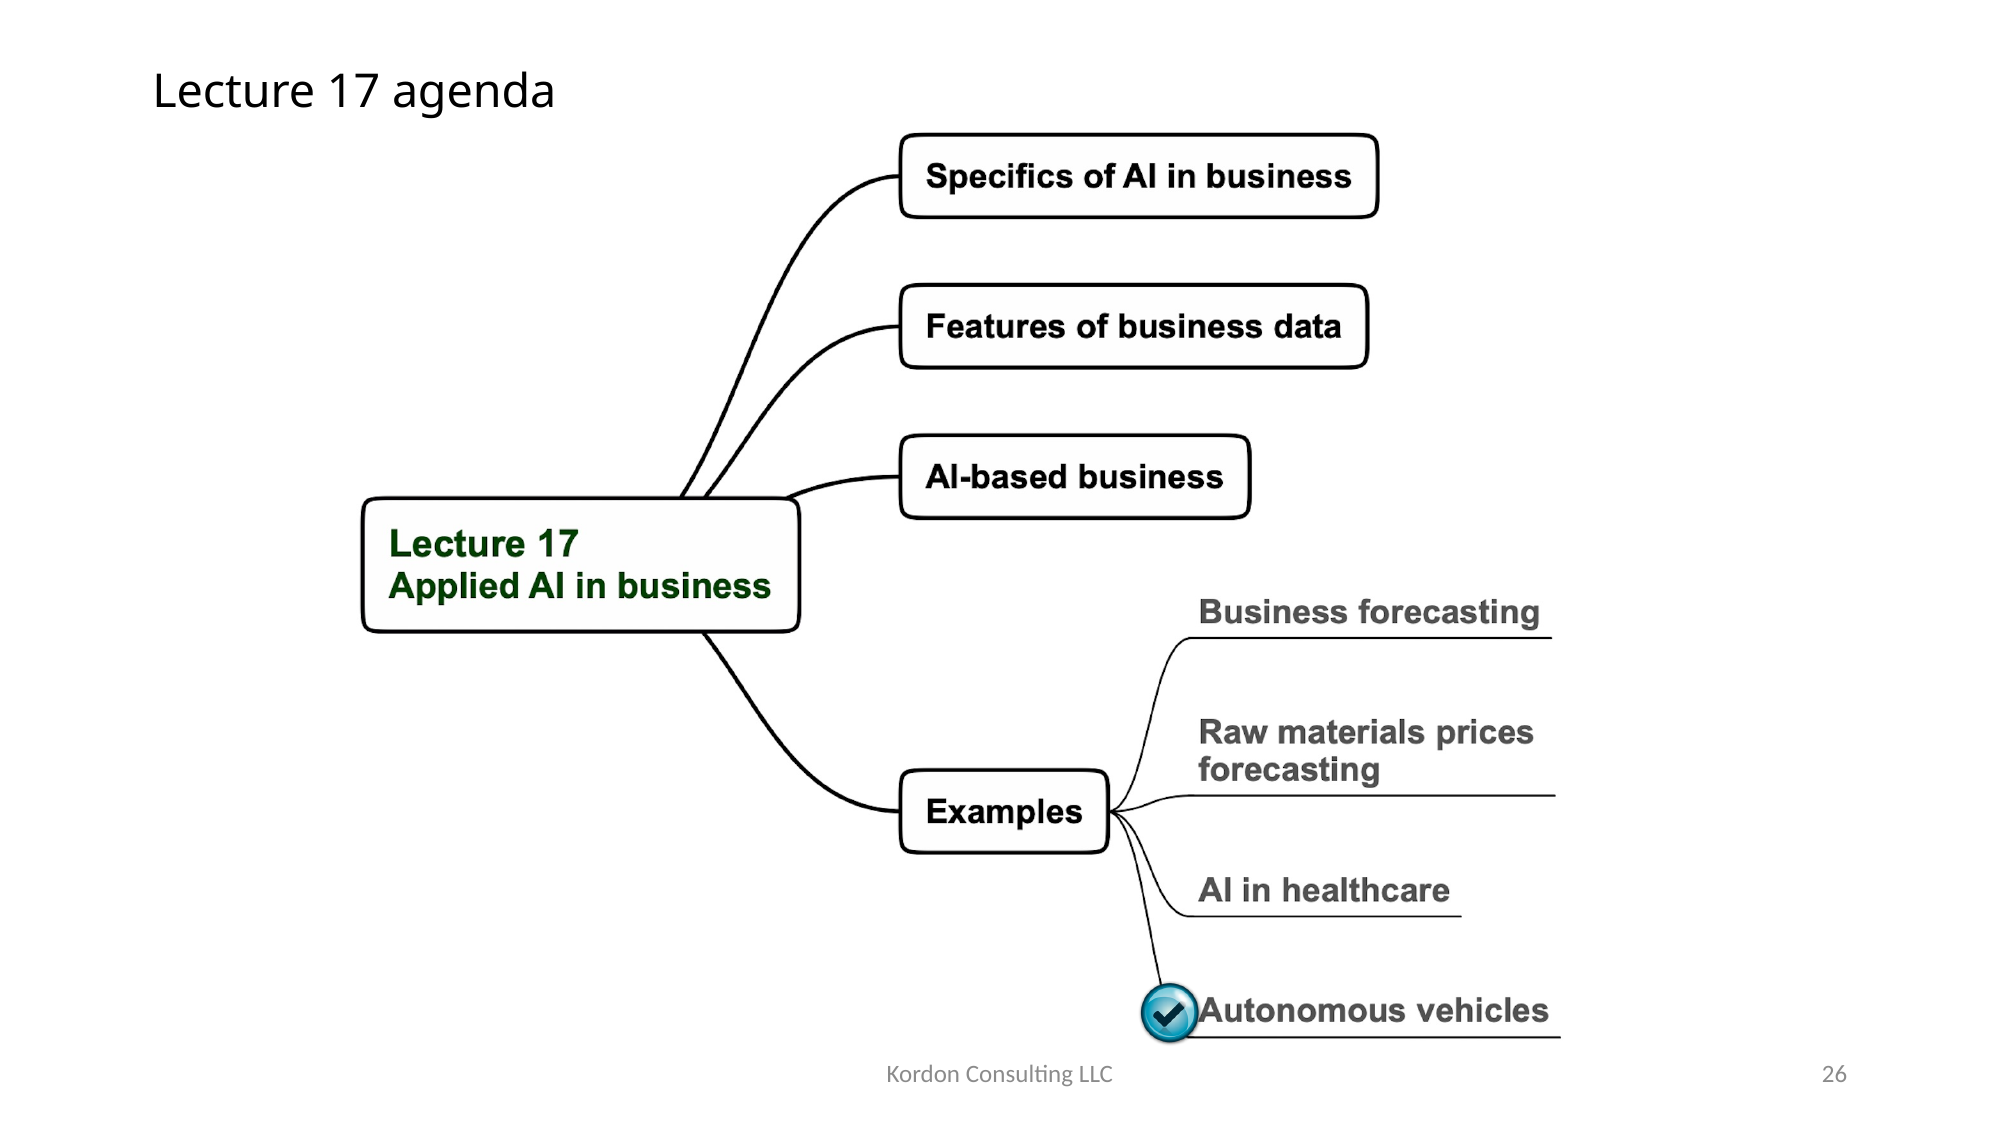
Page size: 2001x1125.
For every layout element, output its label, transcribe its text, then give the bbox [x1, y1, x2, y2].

title Lecture 17 agenda [137, 59, 1863, 126]
footer Kordon Consulting LLC [662, 1048, 1338, 1103]
slide_number 26 [1412, 1042, 1863, 1103]
picture [351, 125, 1575, 1048]
